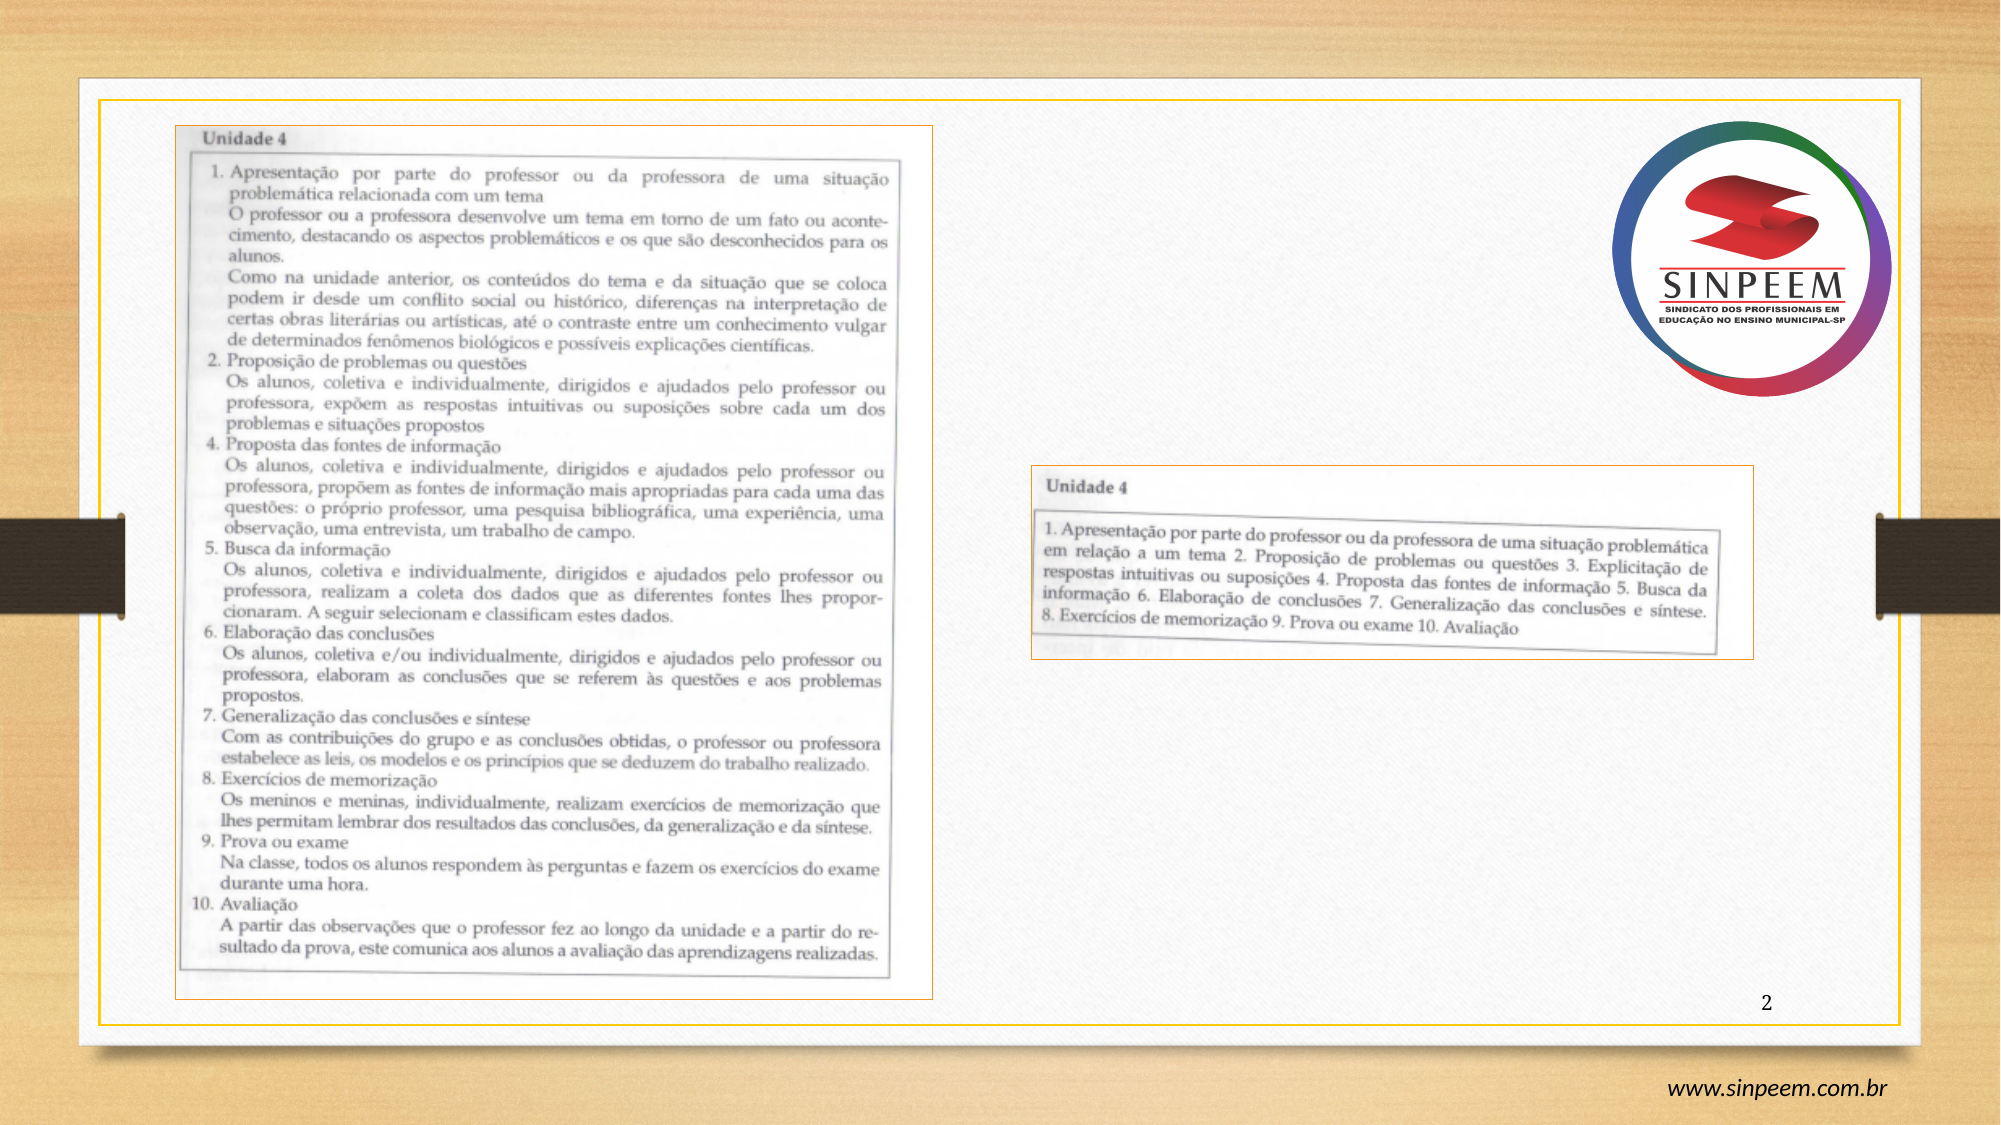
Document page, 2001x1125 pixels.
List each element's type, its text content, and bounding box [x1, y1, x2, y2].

text_box www.sinpeem.com.br [1644, 1064, 1903, 1110]
slide_number 2 [1698, 979, 1788, 1025]
picture [0, 0, 2001, 1125]
